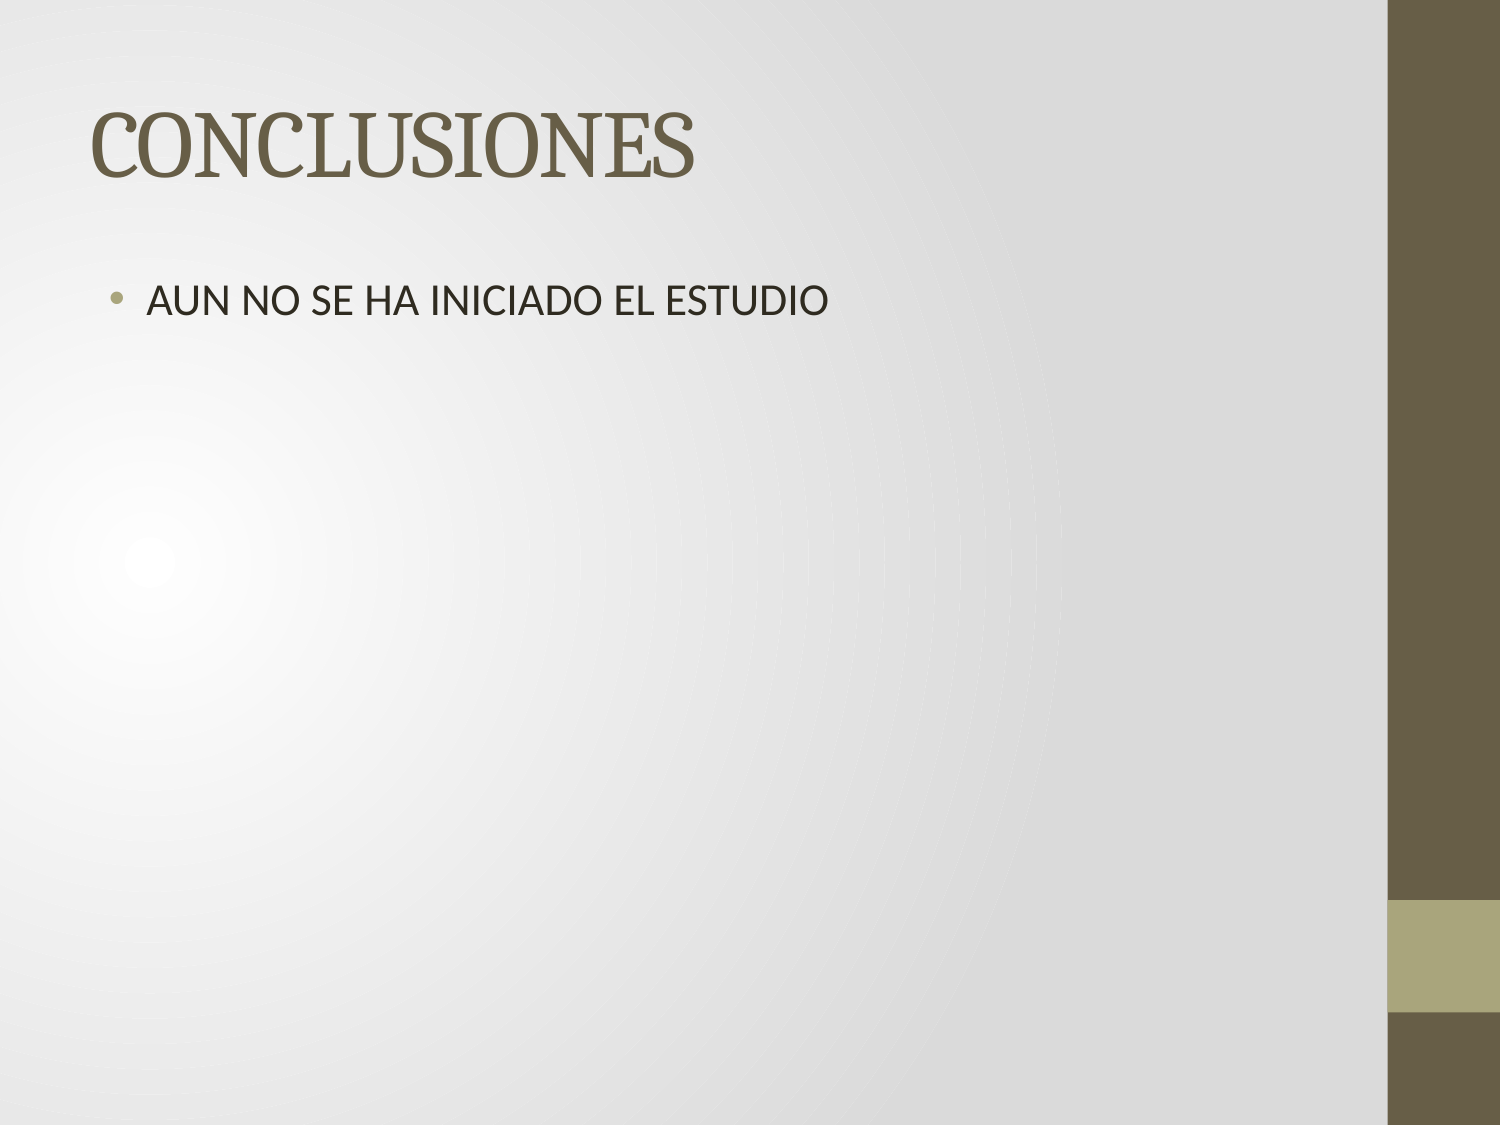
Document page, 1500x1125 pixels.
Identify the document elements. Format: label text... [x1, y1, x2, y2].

list AUN NO SE HA INICIADO EL ESTUDIO [75, 262, 1325, 1050]
title CONCLUSIONES [75, 45, 1325, 233]
